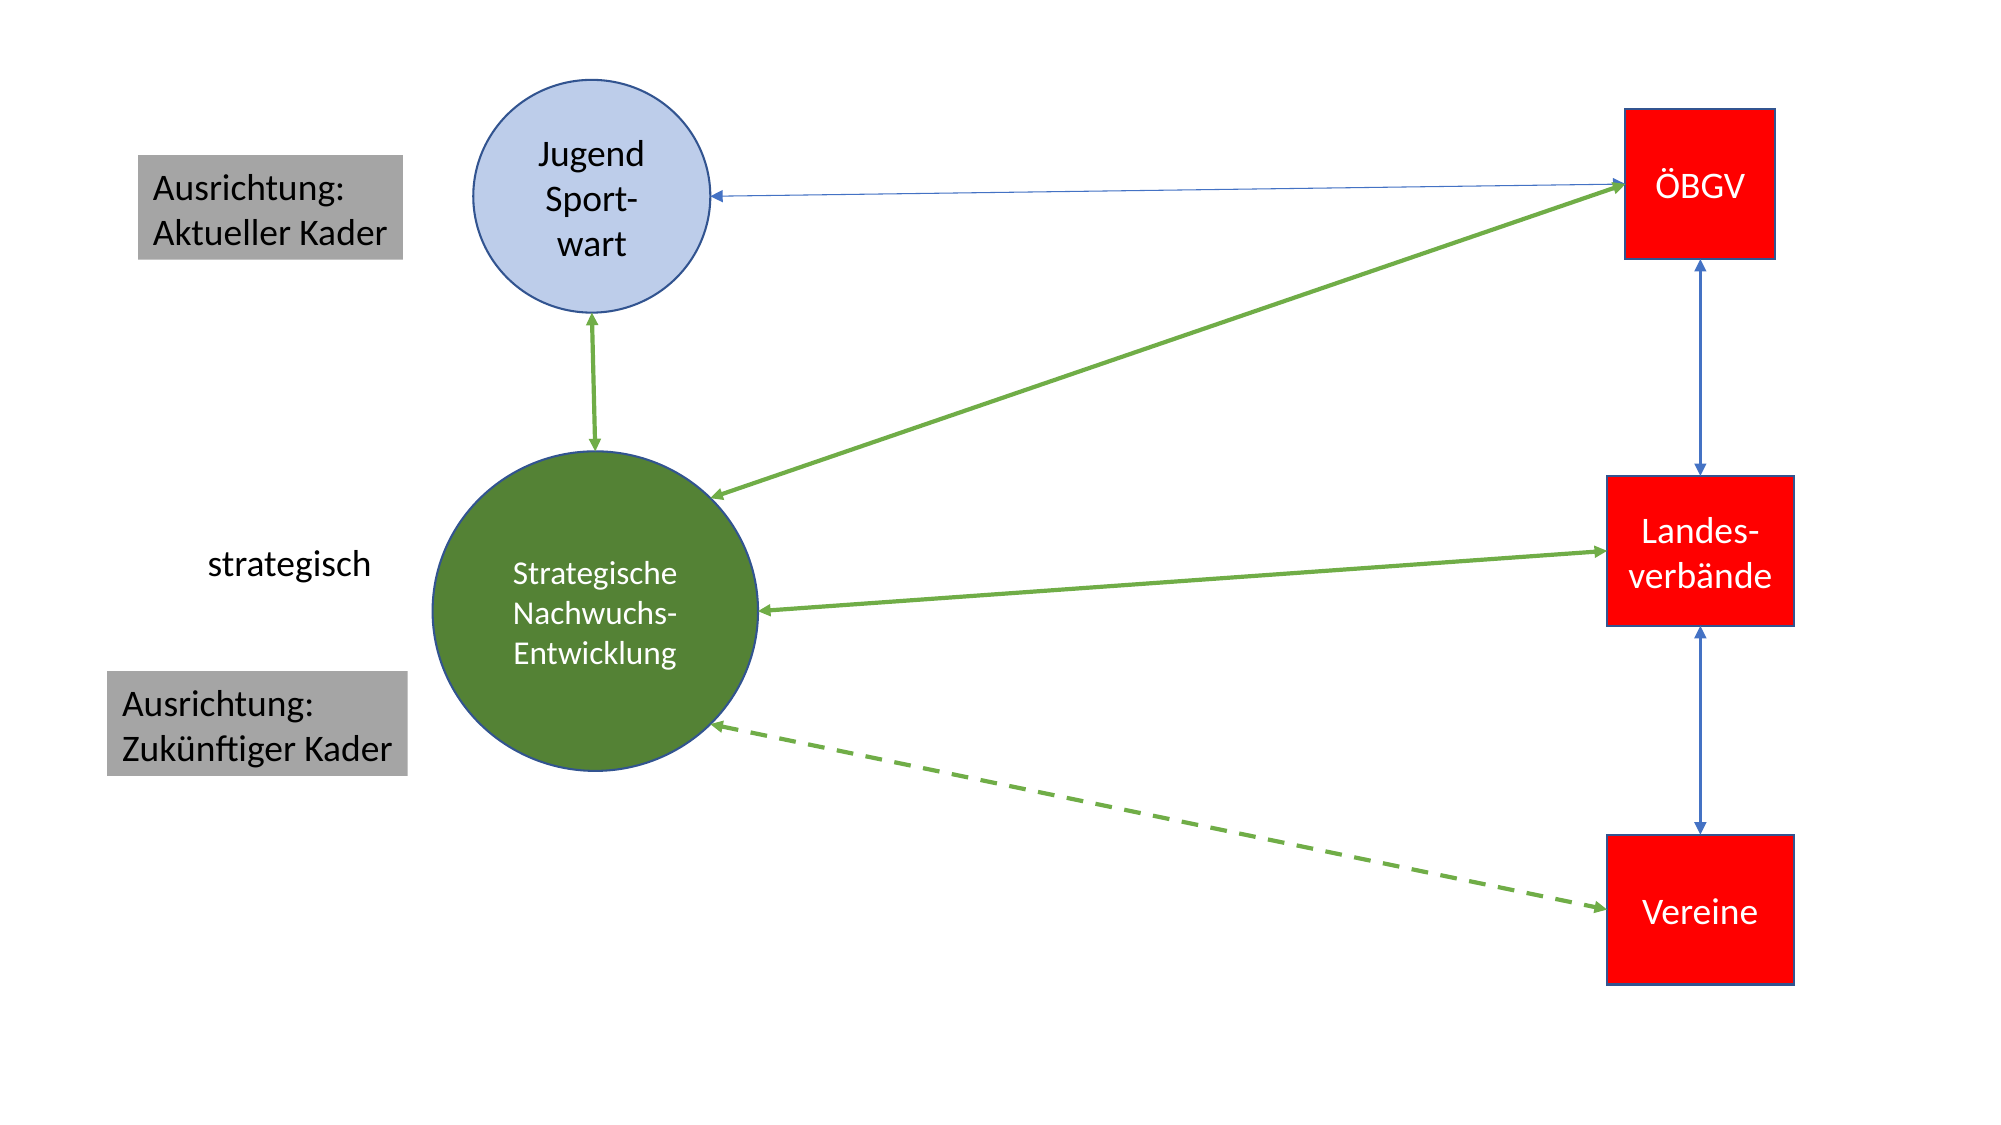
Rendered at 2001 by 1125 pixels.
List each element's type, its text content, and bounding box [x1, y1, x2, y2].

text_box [710, 183, 1626, 499]
text_box Landes-verbände [1606, 475, 1795, 627]
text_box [757, 550, 1608, 612]
text_box ÖBGV [1624, 108, 1776, 260]
text_box Strategische Nachwuchs-Entwicklung [431, 450, 760, 772]
text_box Ausrichtung: Zukünftiger Kader [107, 671, 408, 776]
text_box Vereine [1606, 834, 1795, 986]
text_box Ausrichtung: Aktueller Kader [138, 155, 403, 260]
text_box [591, 312, 596, 452]
text_box strategisch [192, 531, 387, 592]
text_box Jugend Sport-wart [472, 78, 711, 314]
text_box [710, 724, 1607, 910]
